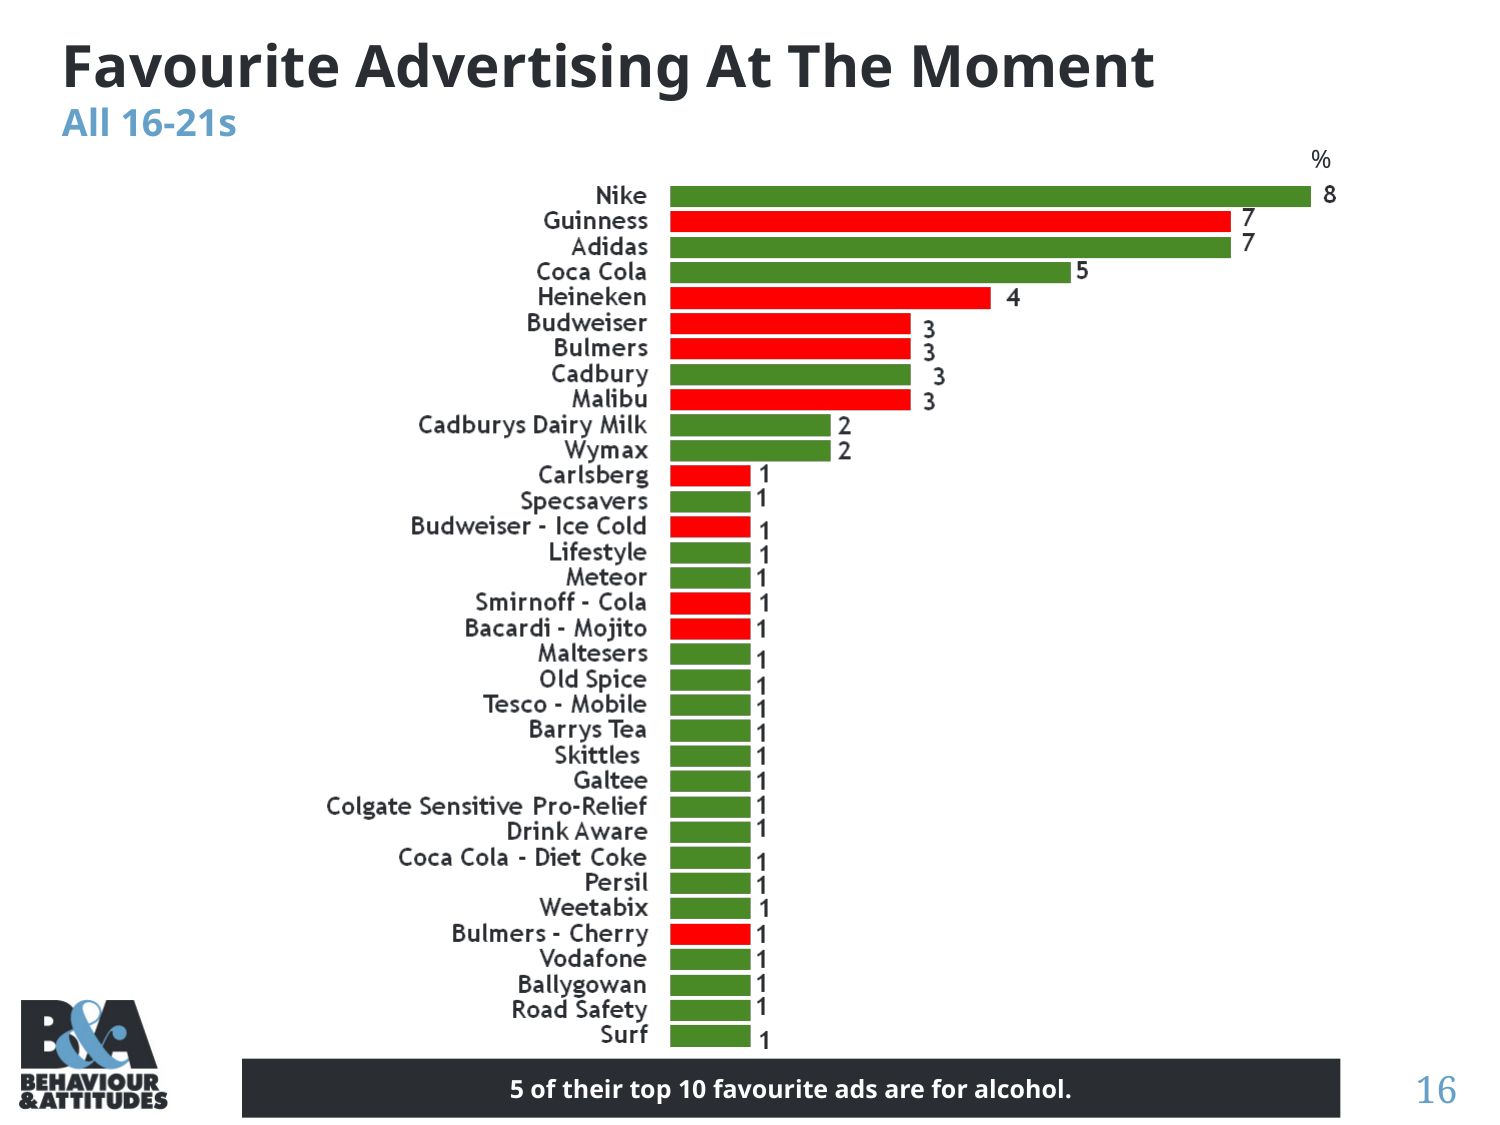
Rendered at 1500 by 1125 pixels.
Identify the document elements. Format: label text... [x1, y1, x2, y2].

title Favourite Advertising At The Moment All 16-21s [46, 21, 1423, 197]
text_box % [1305, 138, 1347, 171]
picture [11, 991, 175, 1120]
text_box 5 of their top 10 favourite ads are for alcohol. [242, 1065, 1341, 1118]
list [64, 172, 1471, 1059]
